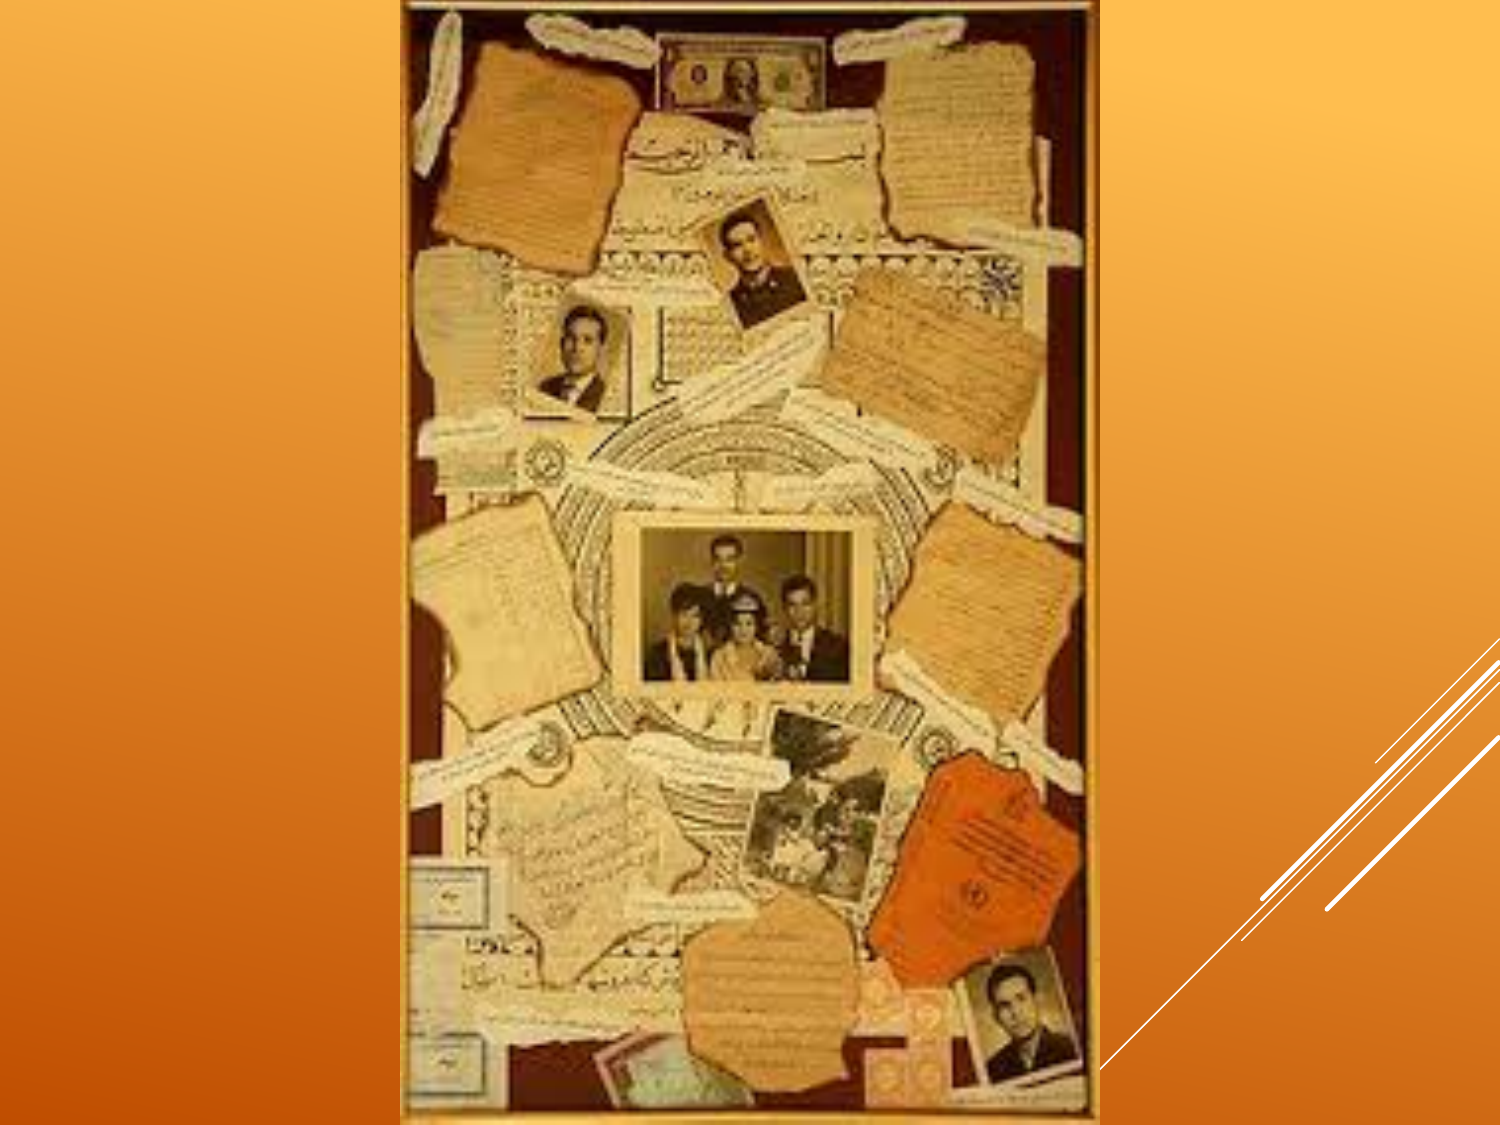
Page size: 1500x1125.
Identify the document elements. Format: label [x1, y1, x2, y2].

picture [400, 0, 1100, 1125]
